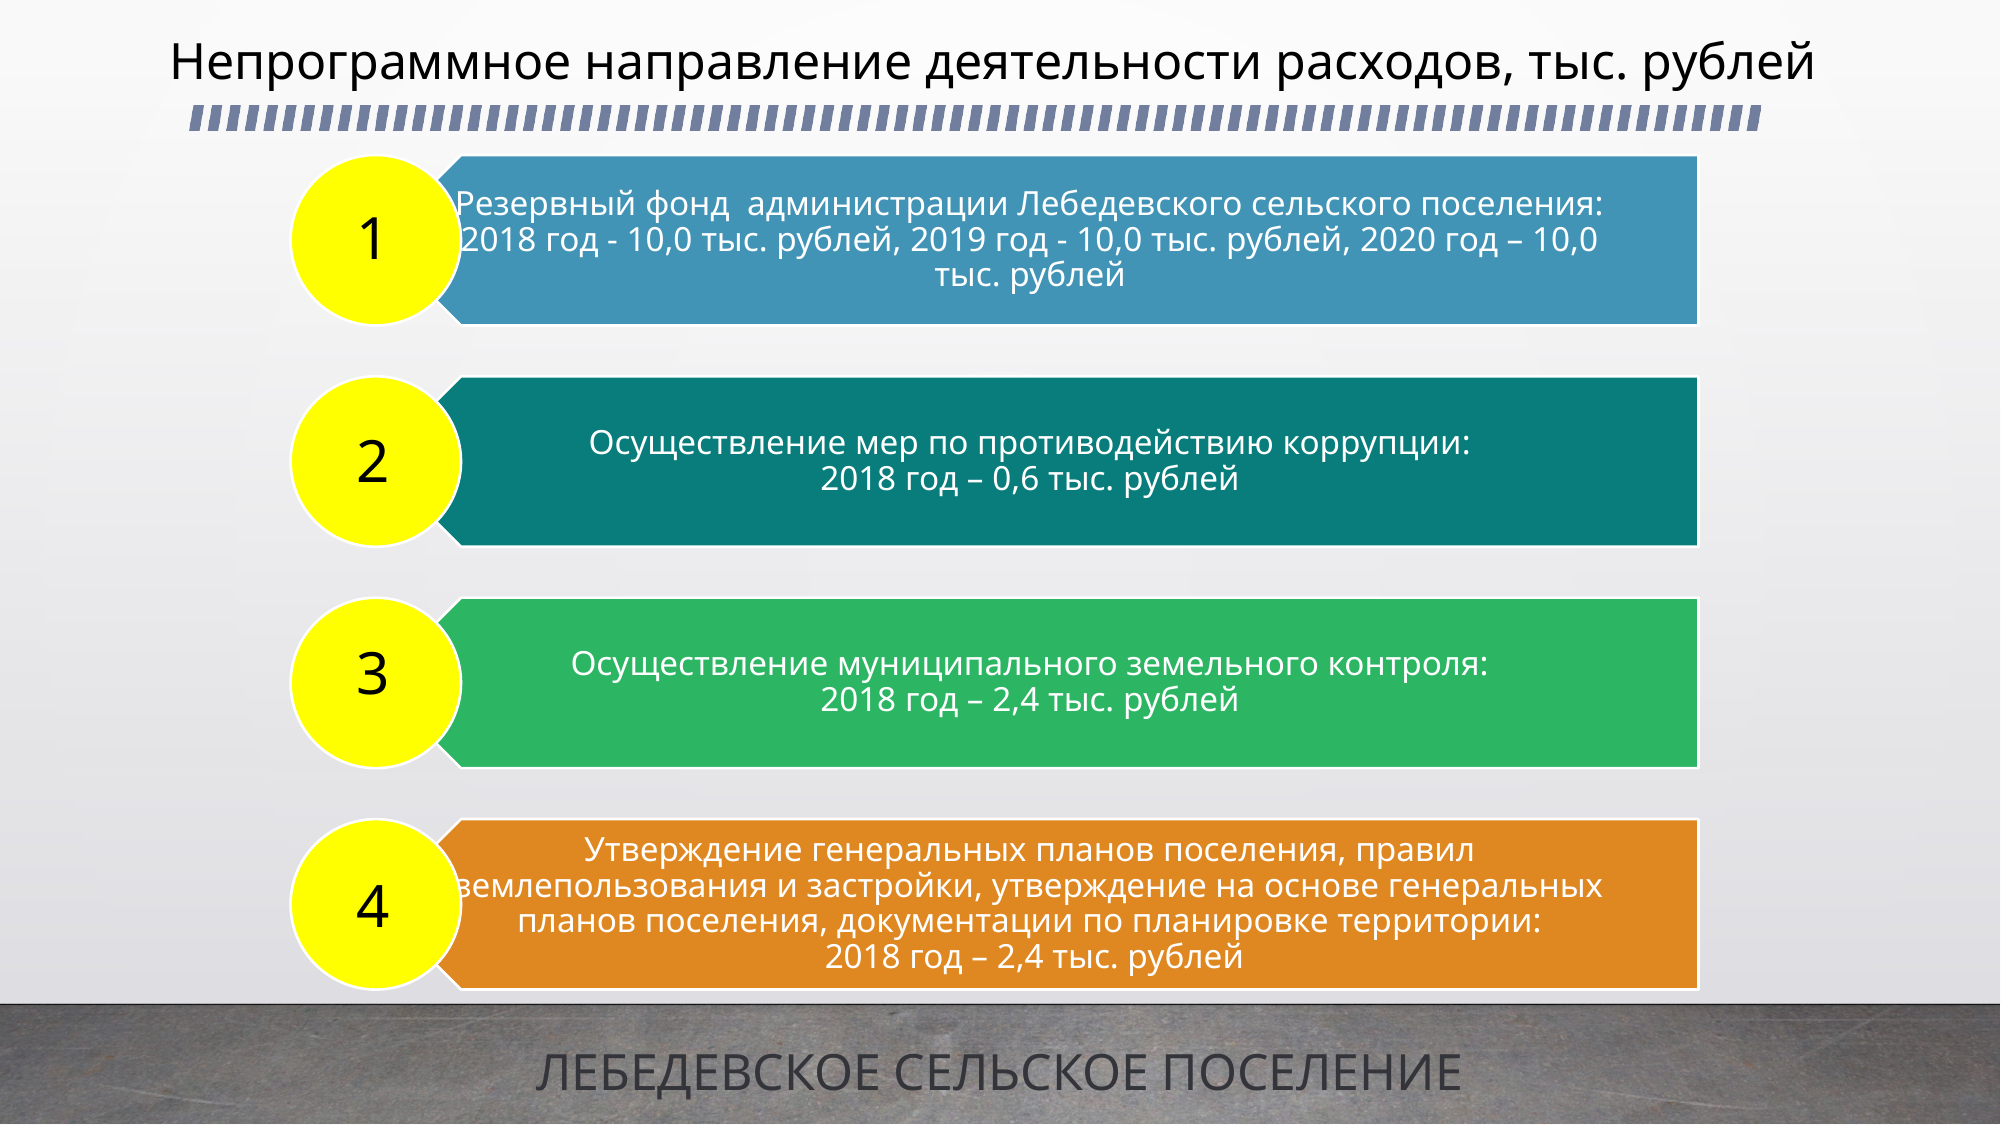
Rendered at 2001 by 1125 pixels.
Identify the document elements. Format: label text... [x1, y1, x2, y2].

text_box ЛЕБЕДЕВСКОЕ СЕЛЬСКОЕ ПОСЕЛЕНИЕ [521, 1032, 1479, 1108]
title Непрограммное направление деятельности расходов, тыс. рублей [0, 28, 2000, 173]
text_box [0, 154, 1990, 991]
picture [0, 1004, 2000, 1124]
